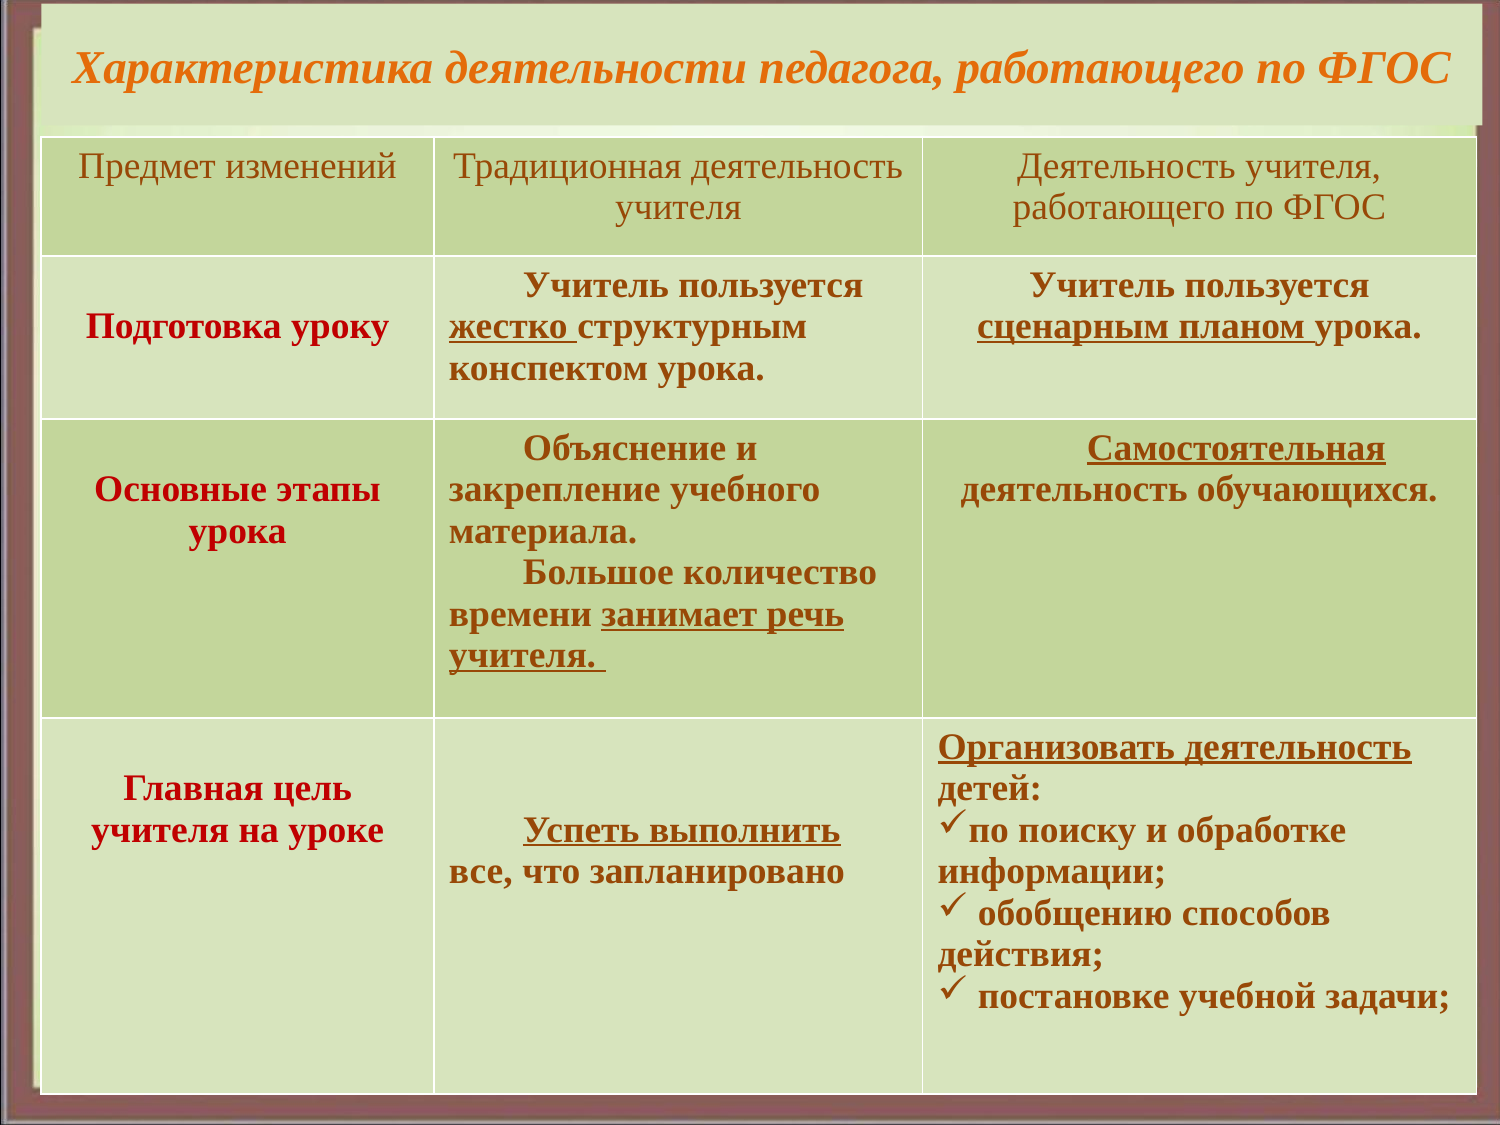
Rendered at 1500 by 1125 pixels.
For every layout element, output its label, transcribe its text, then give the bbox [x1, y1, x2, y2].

table_header Предмет изменений [42, 138, 433, 255]
table_cell Учитель пользуется сценарным планом урока. [923, 257, 1476, 418]
table_cell Учитель пользуется жестко структурным конспектом урока. [435, 257, 922, 418]
table_header Деятельность учителя, работающего по ФГОС [923, 138, 1476, 255]
title Характеристика деятельности педагога, работающего по ФГОС [41, 3, 1483, 126]
table_cell Подготовка уроку [42, 257, 433, 418]
table_cell Главная цель учителя на уроке [42, 719, 433, 1093]
text_box [996, 867, 1371, 923]
table_header Традиционная деятельность учителя [435, 138, 922, 255]
table_cell Самостоятельная деятельность обучающихся. [923, 420, 1476, 717]
table_cell Успеть выполнить все, что запланировано [435, 719, 922, 1093]
table_cell Объяснение и закрепление учебного материала. Большое количество времени занимает речь учителя. [435, 420, 922, 717]
table_cell Основные этапы урока [42, 420, 433, 717]
picture [0, 0, 1500, 1125]
table_cell Организовать деятельность детей: по поиску и обработке информации; обобщению способов действия; постановке учебной задачи; [923, 719, 1476, 1093]
